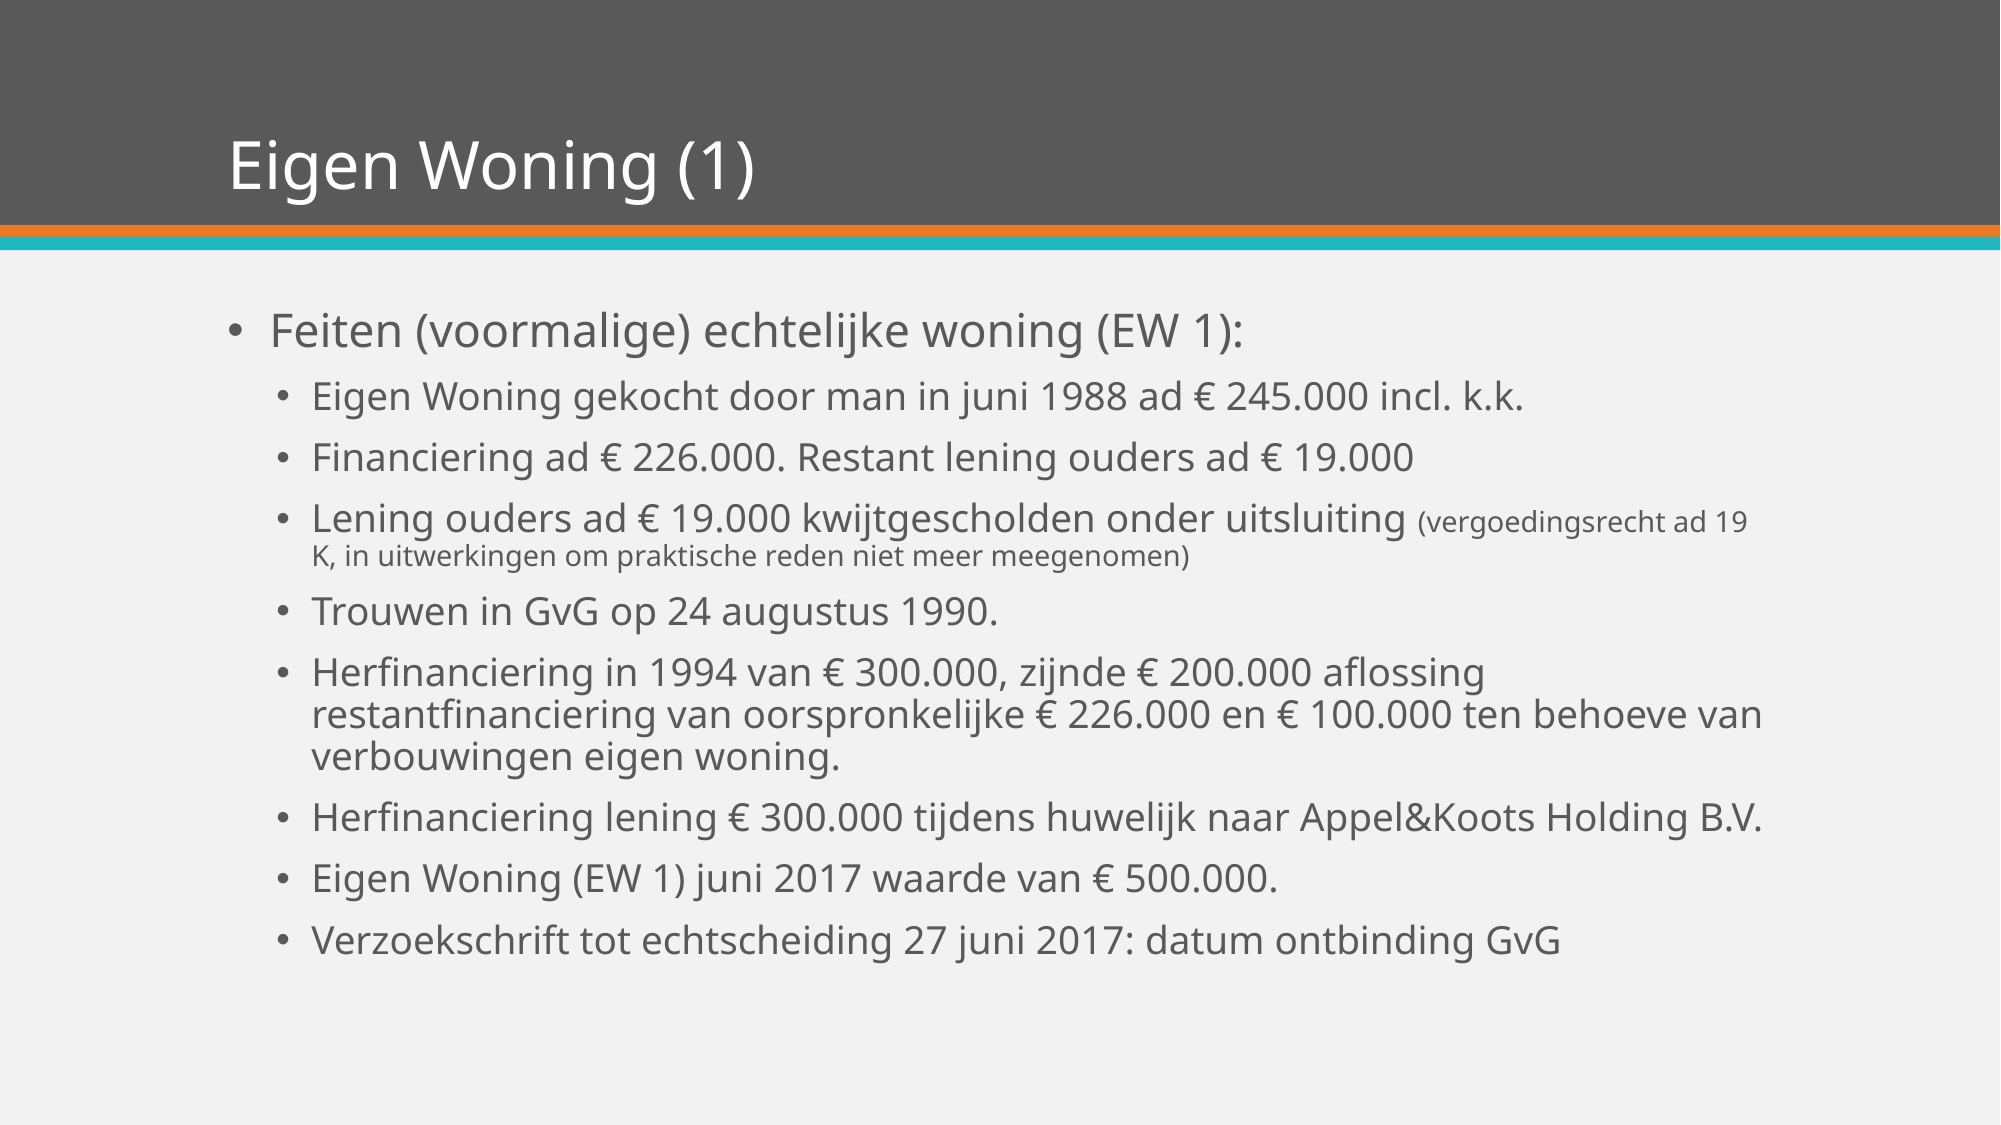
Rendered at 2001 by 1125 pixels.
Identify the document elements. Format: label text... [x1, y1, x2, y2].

title Eigen Woning (1) [212, 41, 1788, 212]
list Feiten (voormalige) echtelijke woning (EW 1): Eigen Woning gekocht door man in juni 1988 ad € 245.000 incl. k.k. Financiering ad € 226.000. Restant lening ouders ad € 19.000 Lening ouders ad € 19.000 kwijtgescholden onder uitsluiting (vergoedingsrecht ad 19 K, in uitwerkingen om praktische reden niet meer meegenomen) Trouwen in GvG op 24 augustus 1990. Herfinanciering in 1994 van € 300.000, zijnde € 200.000 aflossing restantfinanciering van oorspronkelijke € 226.000 en € 100.000 ten behoeve van verbouwingen eigen woning. Herfinanciering lening € 300.000 tijdens huwelijk naar Appel&Koots Holding B.V. Eigen Woning (EW 1) juni 2017 waarde van € 500.000. Verzoekschrift tot echtscheiding 27 juni 2017: datum ontbinding GvG [212, 299, 1788, 1013]
